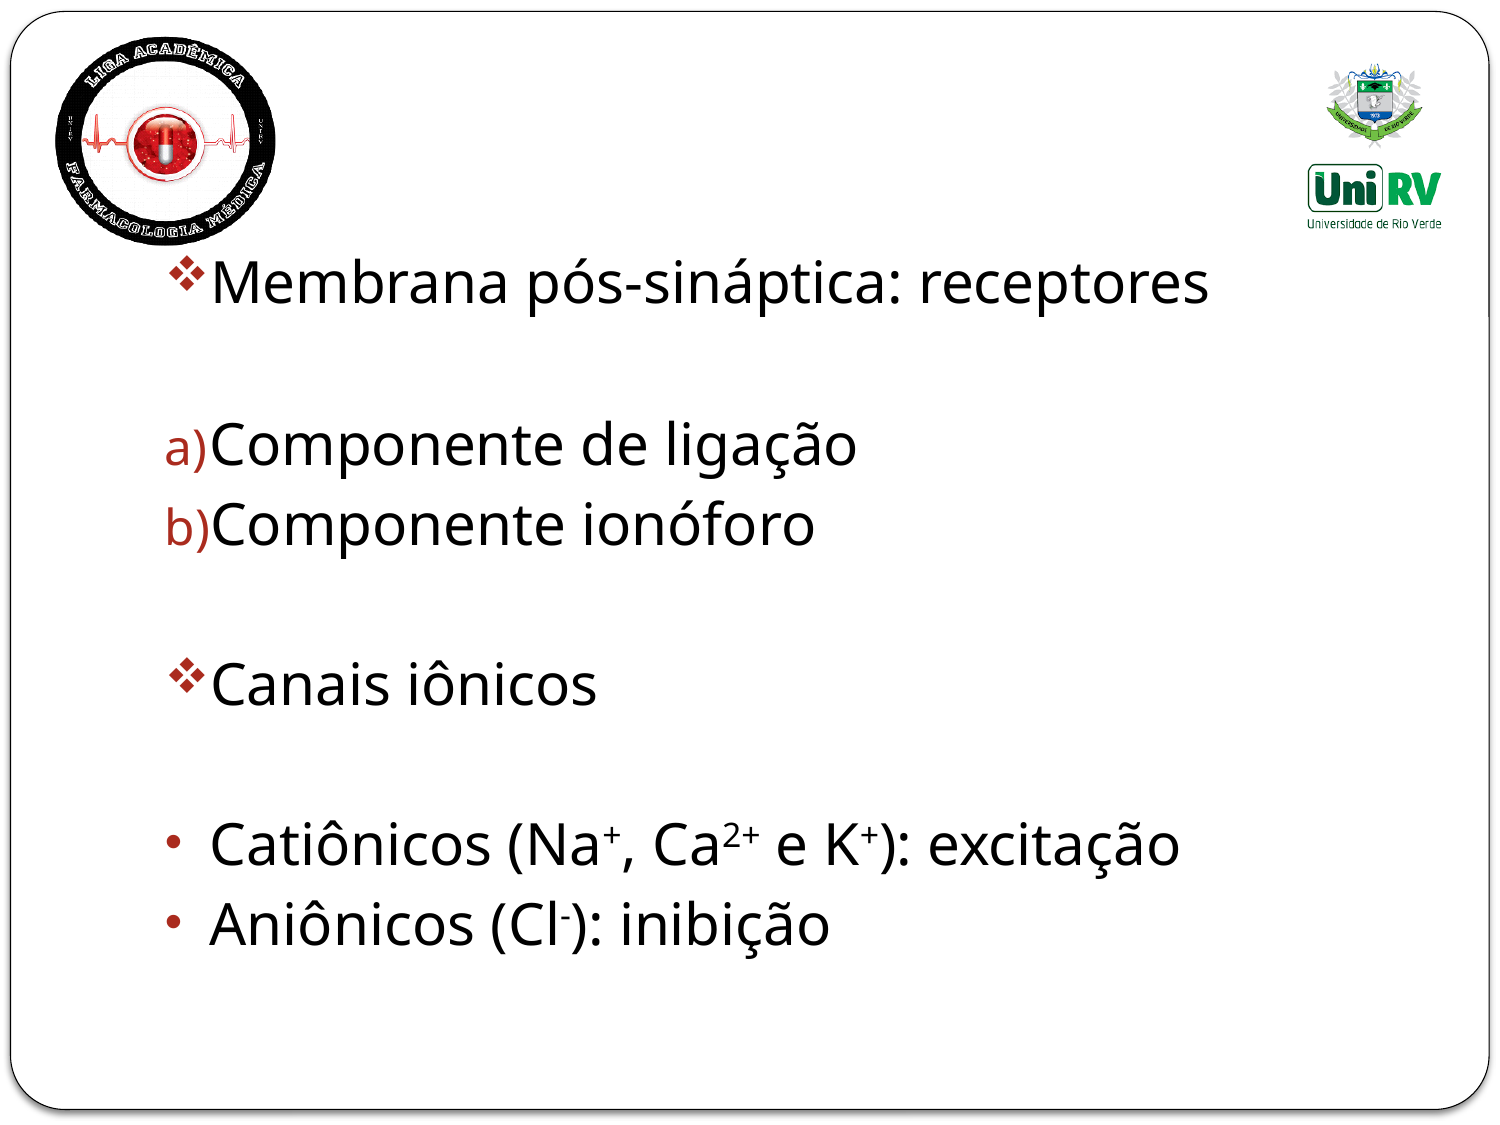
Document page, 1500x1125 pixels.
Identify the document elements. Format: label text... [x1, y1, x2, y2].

list Membrana pós-sináptica: receptores Componente de ligação Componente ionóforo Canais iônicos Catiônicos (Na+, Ca2+ e K+): excitação Aniônicos (Cl-): inibição [150, 237, 1425, 988]
picture [1279, 45, 1469, 246]
picture [52, 34, 276, 246]
